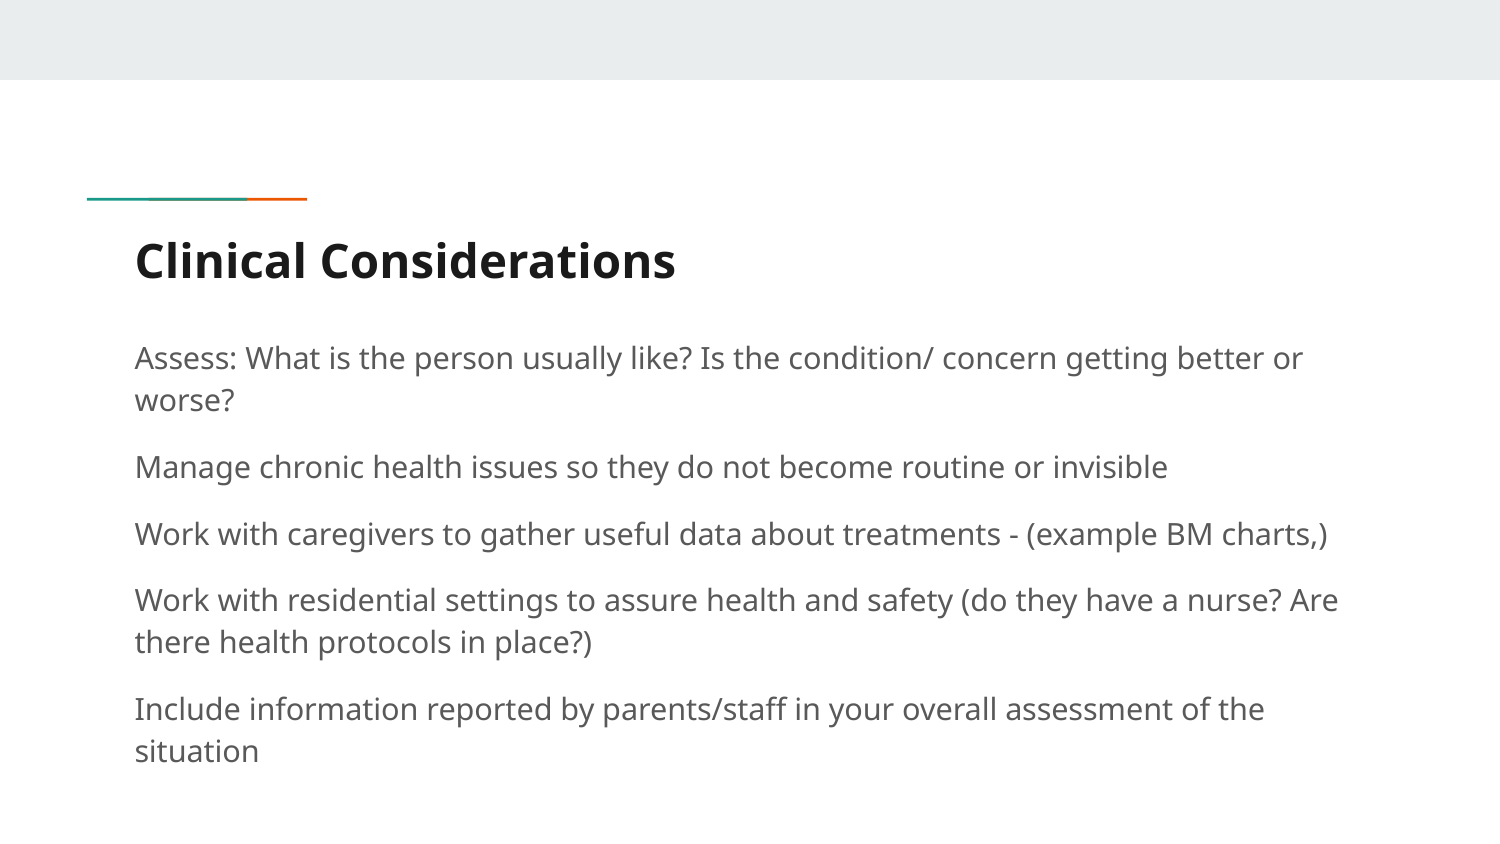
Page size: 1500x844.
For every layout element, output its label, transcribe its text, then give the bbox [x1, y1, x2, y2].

title Clinical Considerations [119, 216, 1381, 305]
list Assess: What is the person usually like? Is the condition/ concern getting better or worse? Manage chronic health issues so they do not become routine or invisible Work with caregivers to gather useful data about treatments - (example BM charts,) Work with residential settings to assure health and safety (do they have a nurse? Are there health protocols in place?) Include information reported by parents/staff in your overall assessment of the situation [119, 318, 1381, 786]
